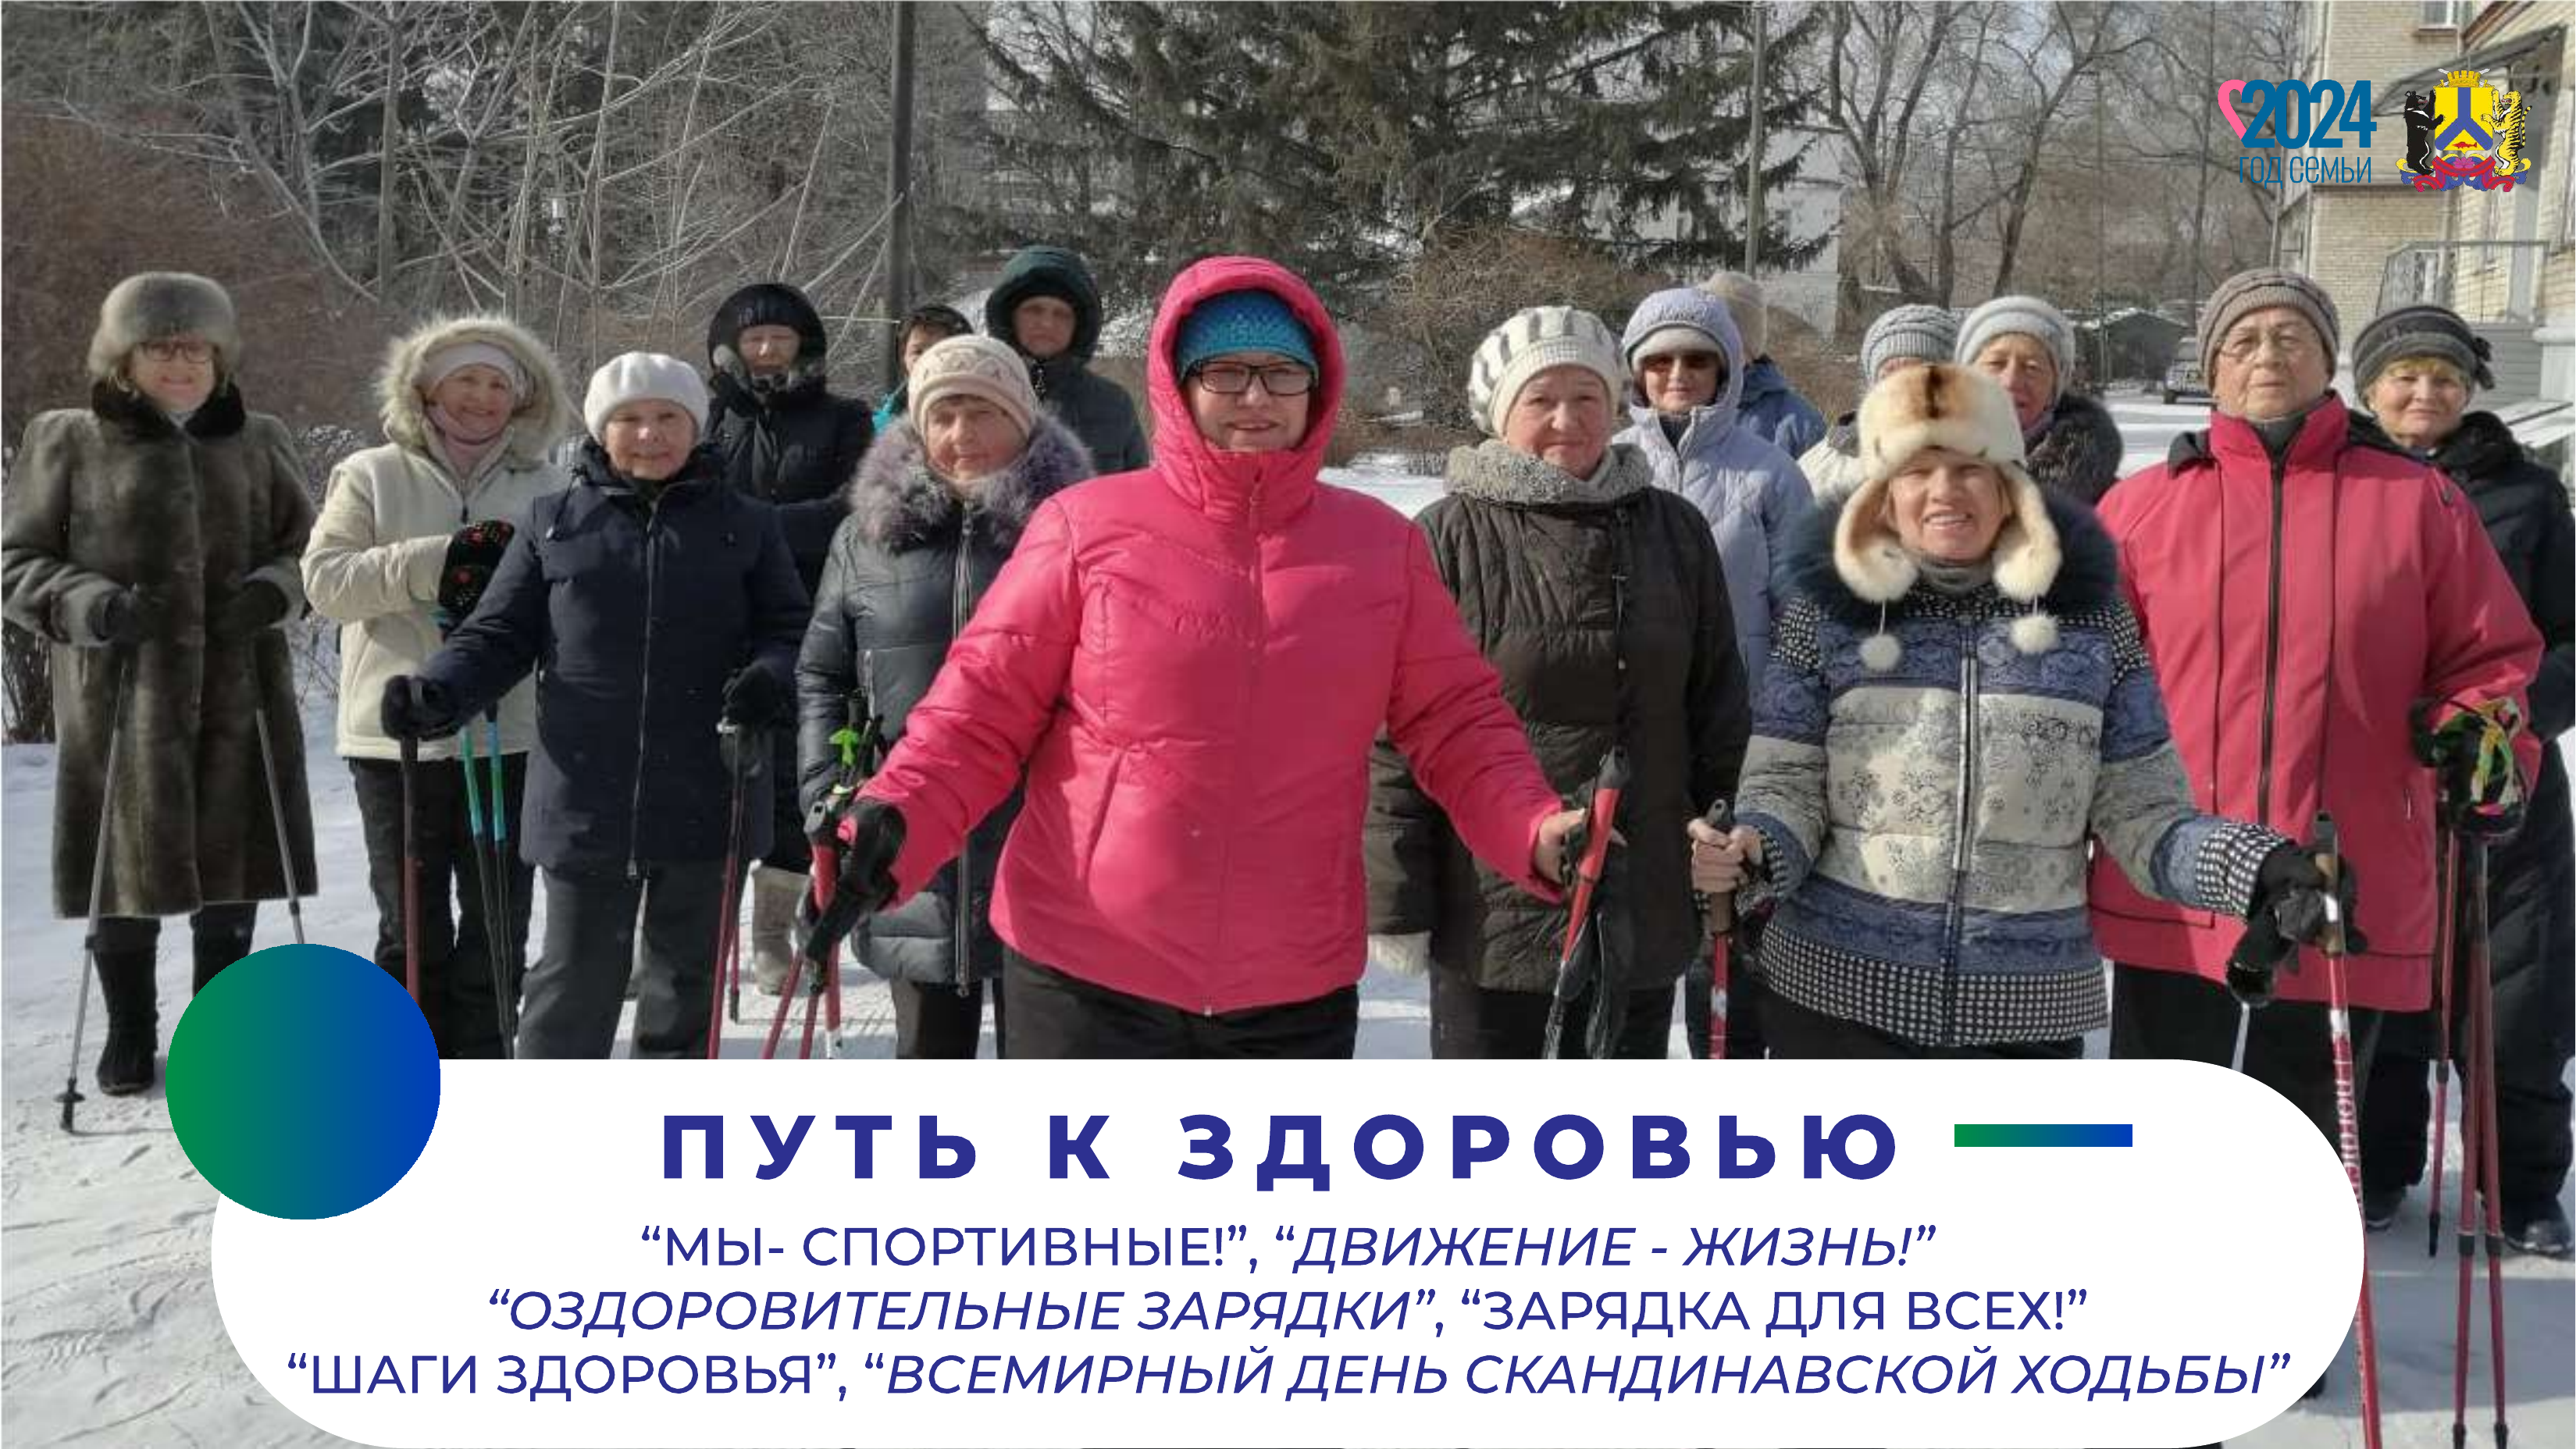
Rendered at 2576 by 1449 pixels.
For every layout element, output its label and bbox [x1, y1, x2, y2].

picture [2098, 14, 2533, 244]
text_box [0, 0, 2576, 1449]
